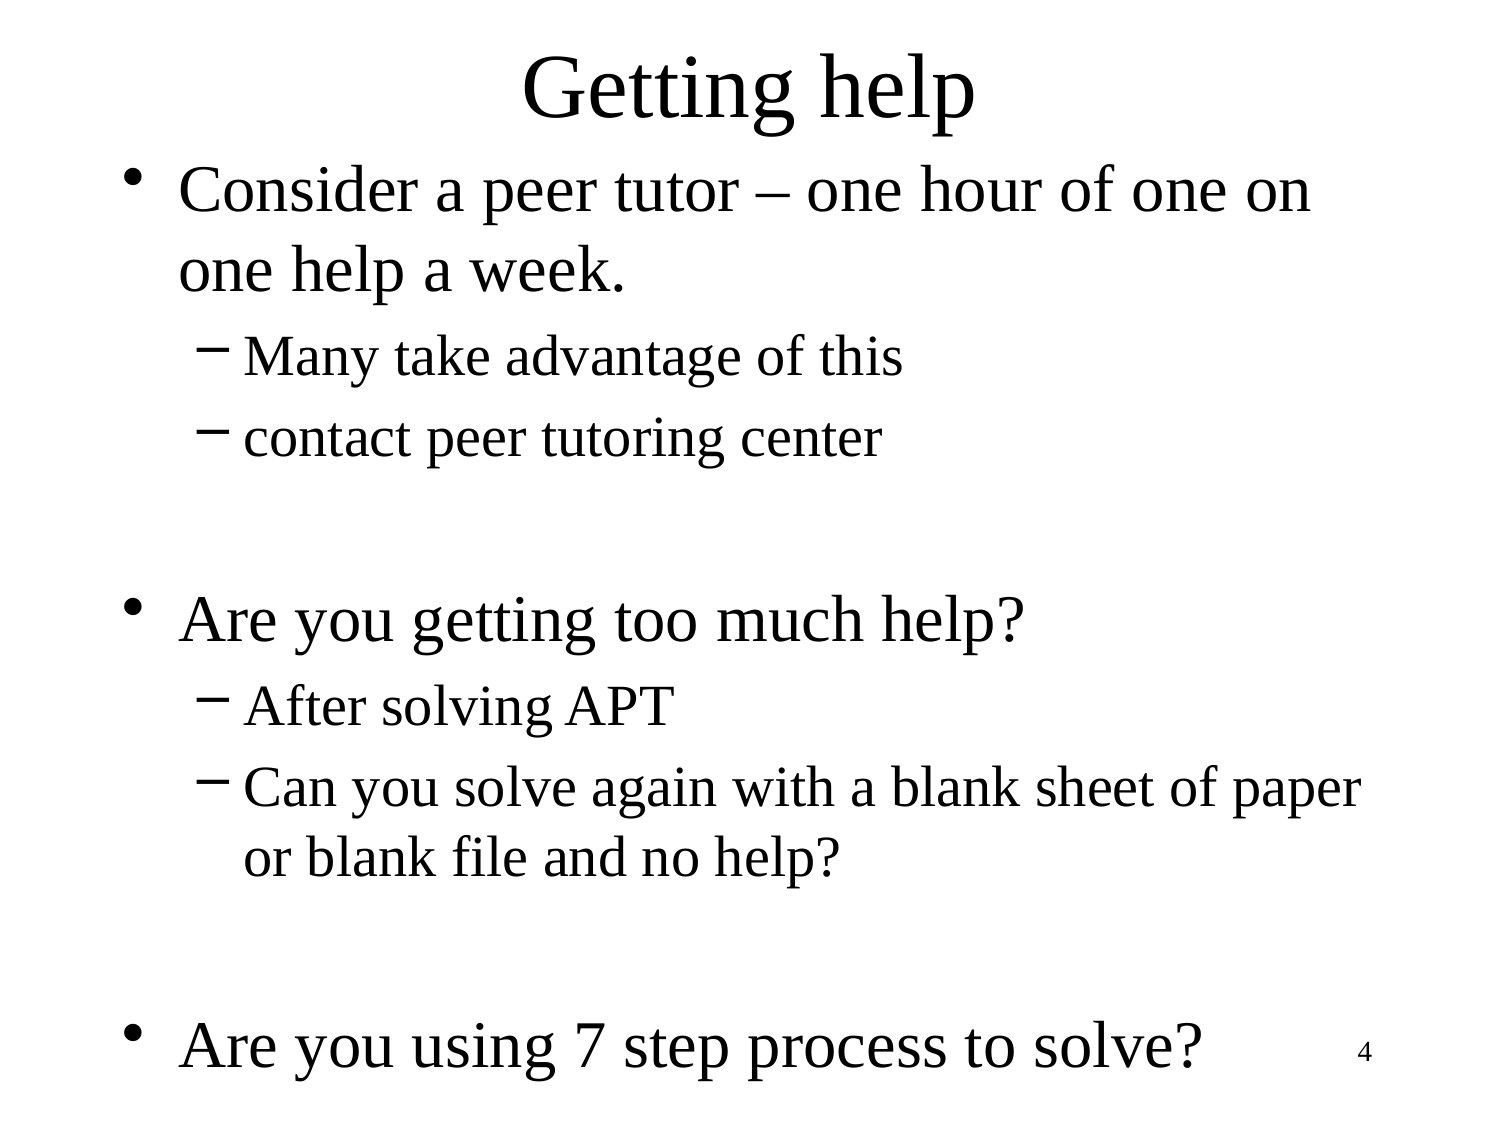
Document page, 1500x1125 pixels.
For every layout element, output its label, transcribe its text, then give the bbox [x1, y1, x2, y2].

slide_number 4 [1074, 1024, 1388, 1101]
title Getting help [112, 24, 1388, 138]
list Consider a peer tutor – one hour of one on one help a week. Many take advantage of this contact peer tutoring center Are you getting too much help? After solving APT Can you solve again with a blank sheet of paper or blank file and no help? Are you using 7 step process to solve? [106, 137, 1382, 1088]
